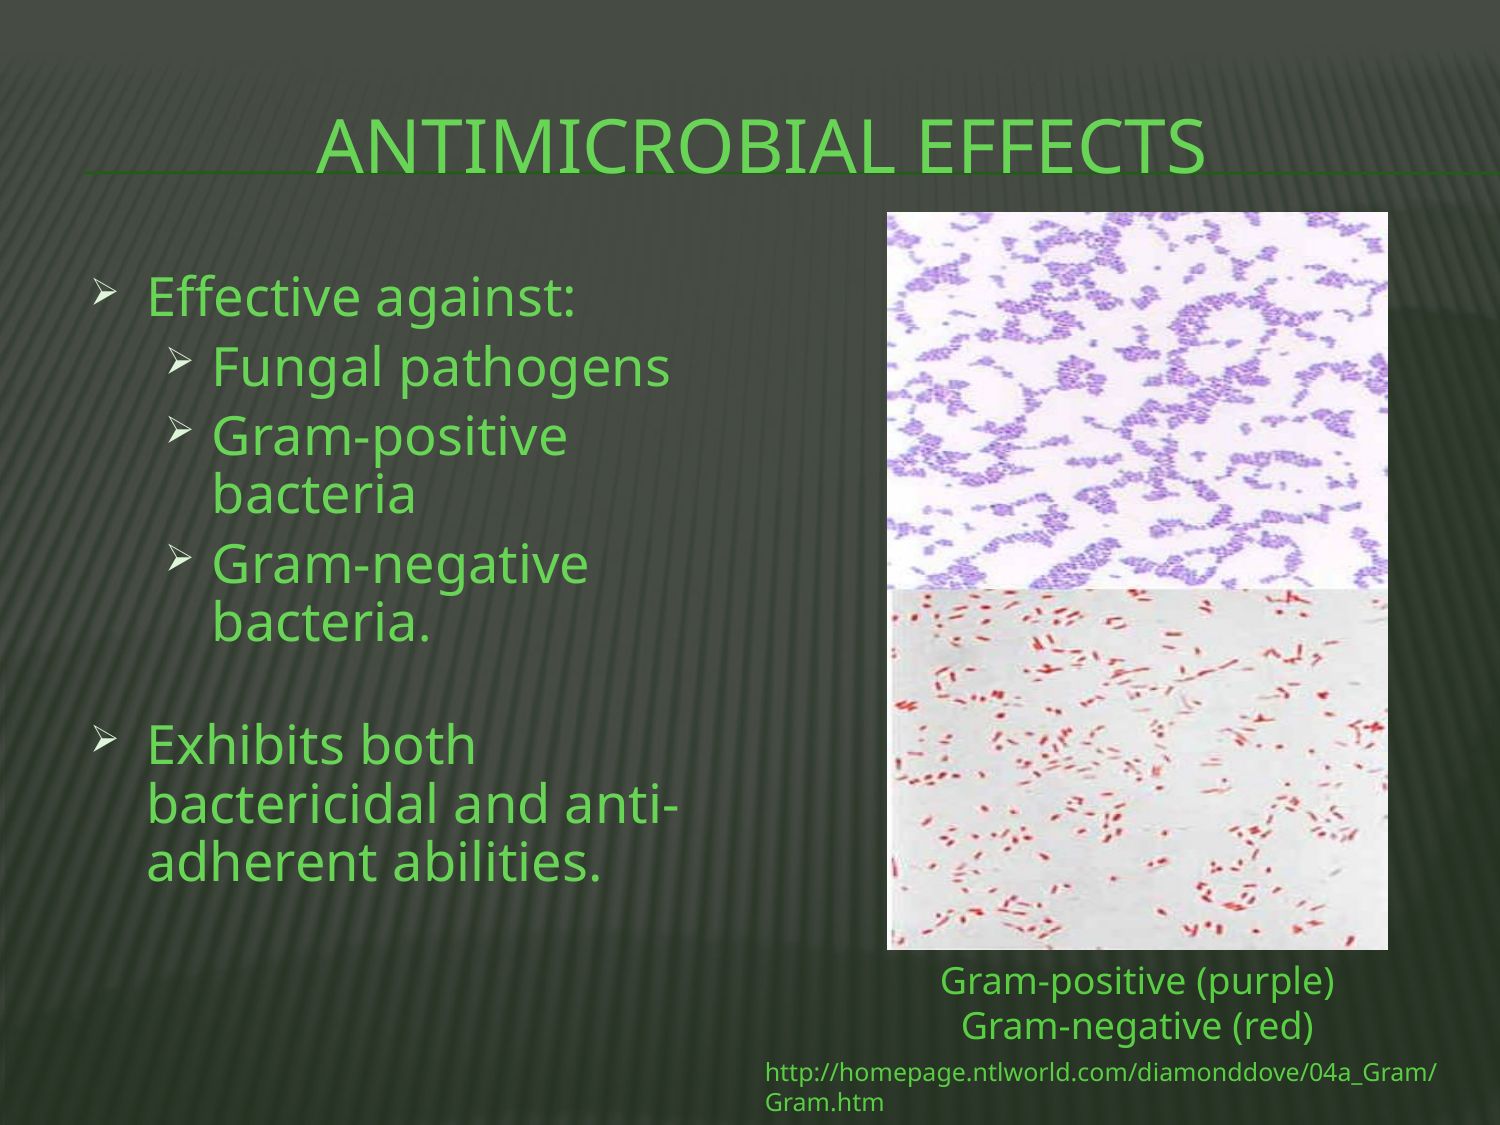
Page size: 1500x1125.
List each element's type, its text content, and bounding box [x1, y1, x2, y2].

text_box http://homepage.ntlworld.com/diamonddove/04a_Gram/Gram.htm [749, 1049, 1500, 1124]
title Antimicrobial Effects [50, 75, 1475, 213]
text_box Gram-positive (purple) Gram-negative (red) [887, 965, 1388, 1055]
list Effective against: Fungal pathogens Gram-positive bacteria Gram-negative bacteria. Exhibits both bactericidal and anti-adherent abilities. [74, 262, 788, 1036]
picture [887, 212, 1388, 951]
